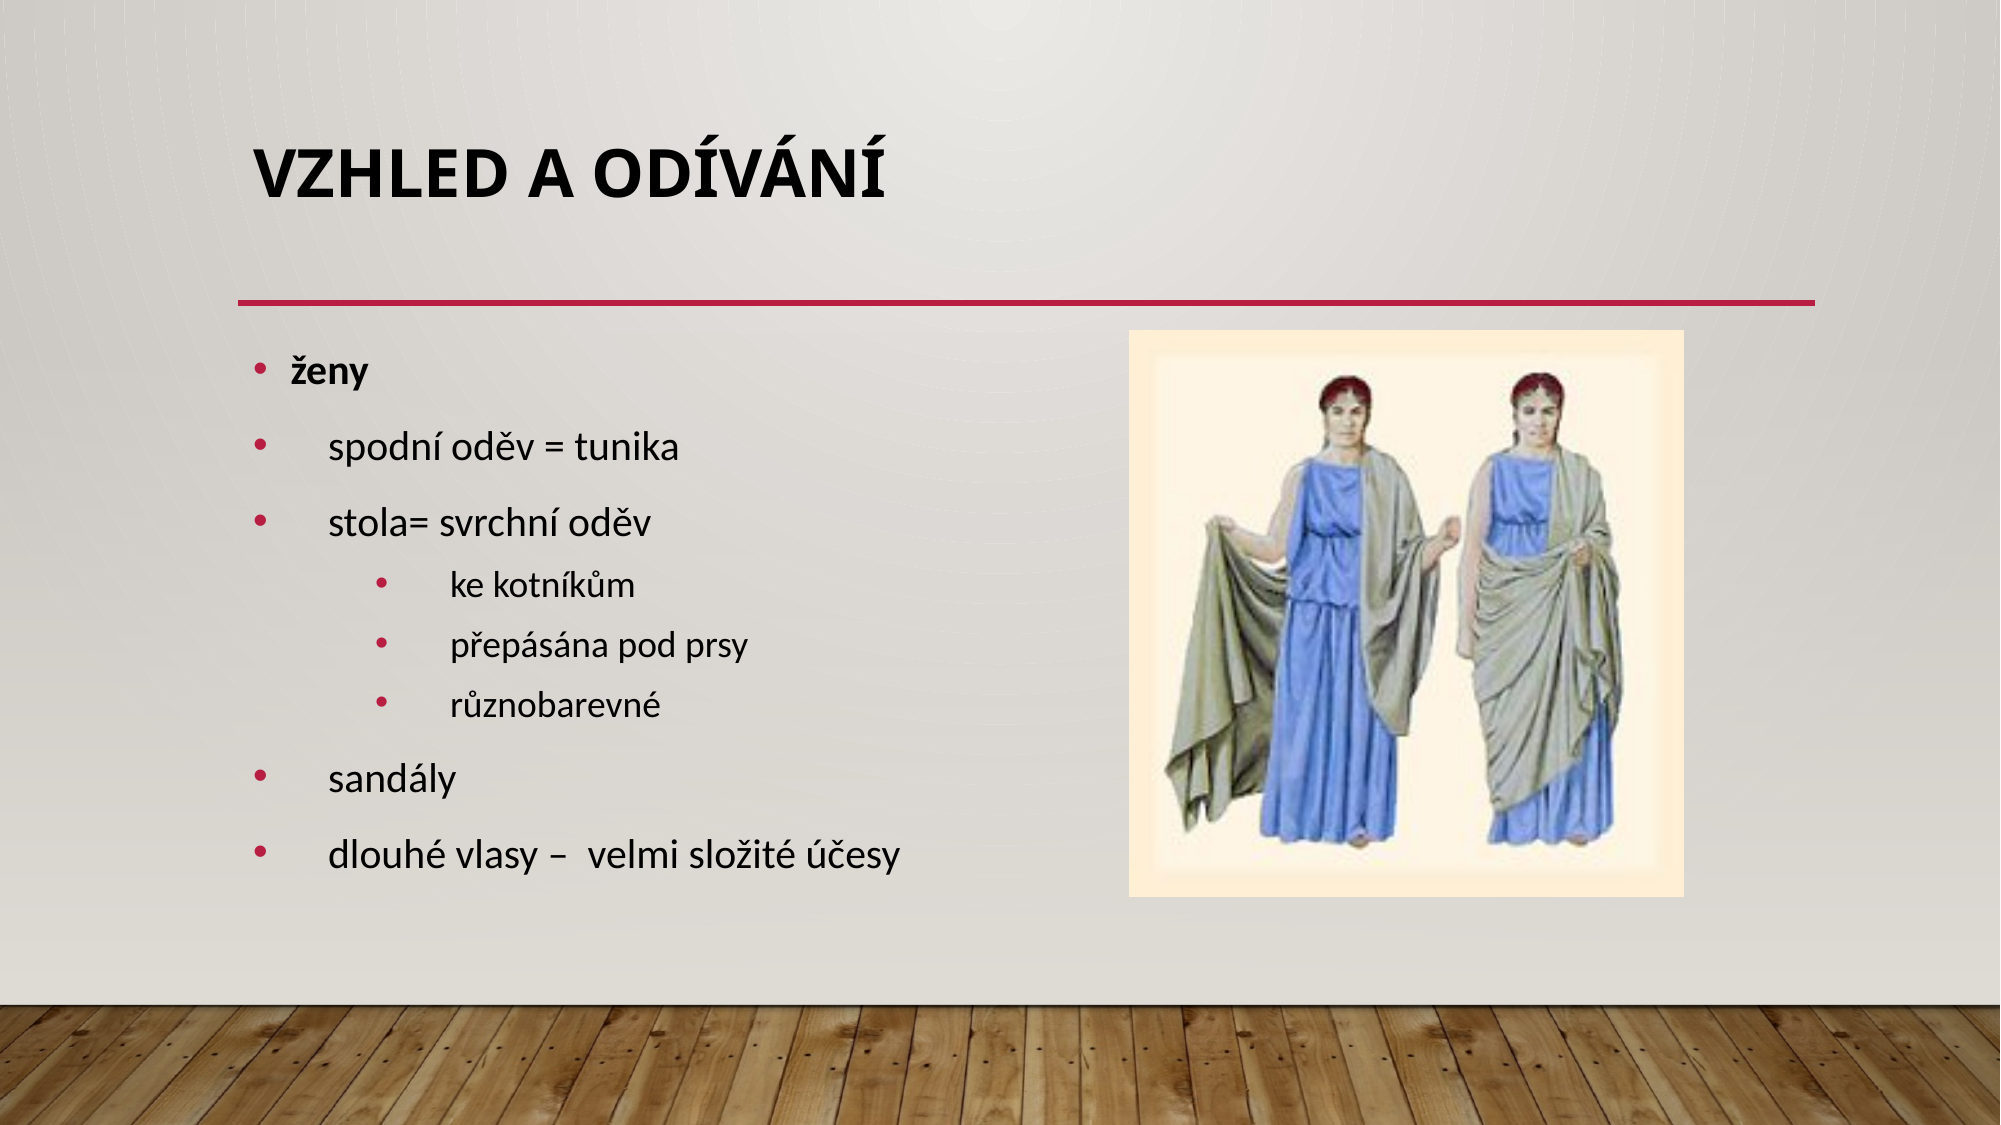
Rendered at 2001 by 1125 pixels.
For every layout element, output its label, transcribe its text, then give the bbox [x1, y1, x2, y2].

title vzhled a odívání [238, 131, 1814, 305]
picture [0, 1005, 2000, 1125]
list ženy spodní oděv = tunika stola= svrchní oděv ke kotníkům přepásána pod prsy různobarevné sandály dlouhé vlasy – velmi složité účesy [238, 330, 921, 897]
picture [1129, 330, 1684, 897]
